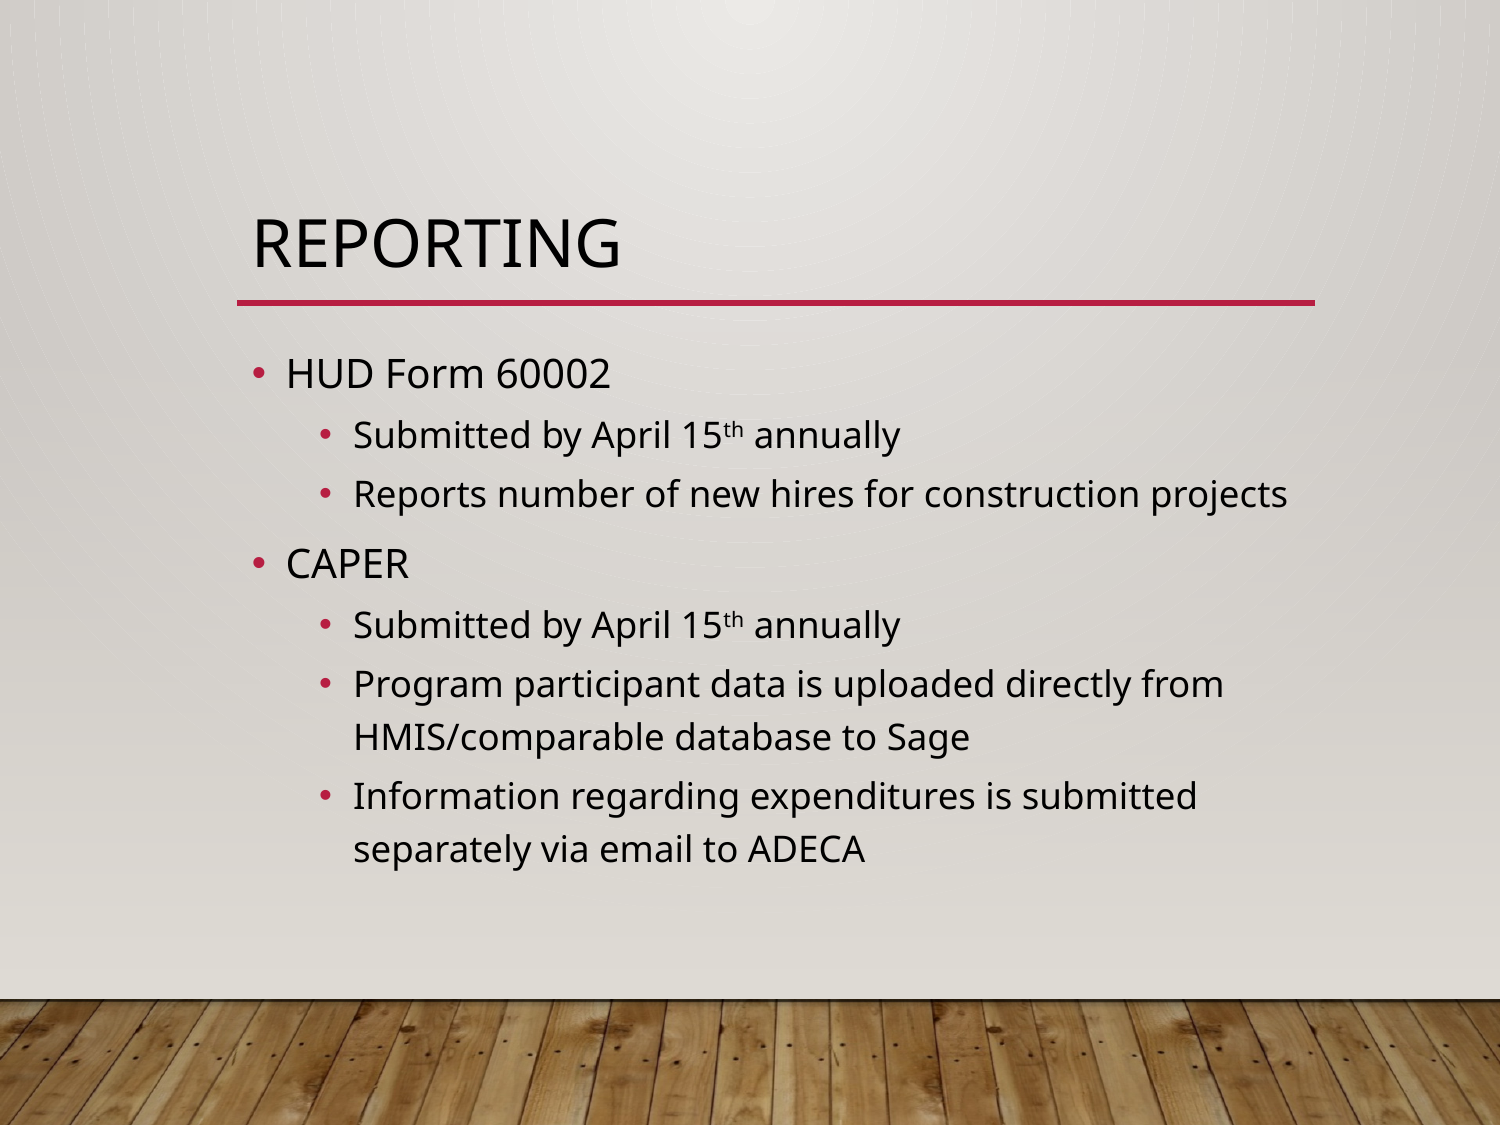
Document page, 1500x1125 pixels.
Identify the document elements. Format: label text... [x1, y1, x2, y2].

title REPORTING [236, 202, 1315, 330]
list HUD Form 60002 Submitted by April 15th annually Reports number of new hires for construction projects CAPER Submitted by April 15th annually Program participant data is uploaded directly from HMIS/comparable database to Sage Information regarding expenditures is submitted separately via email to ADECA [236, 330, 1315, 897]
picture [0, 999, 1500, 1125]
